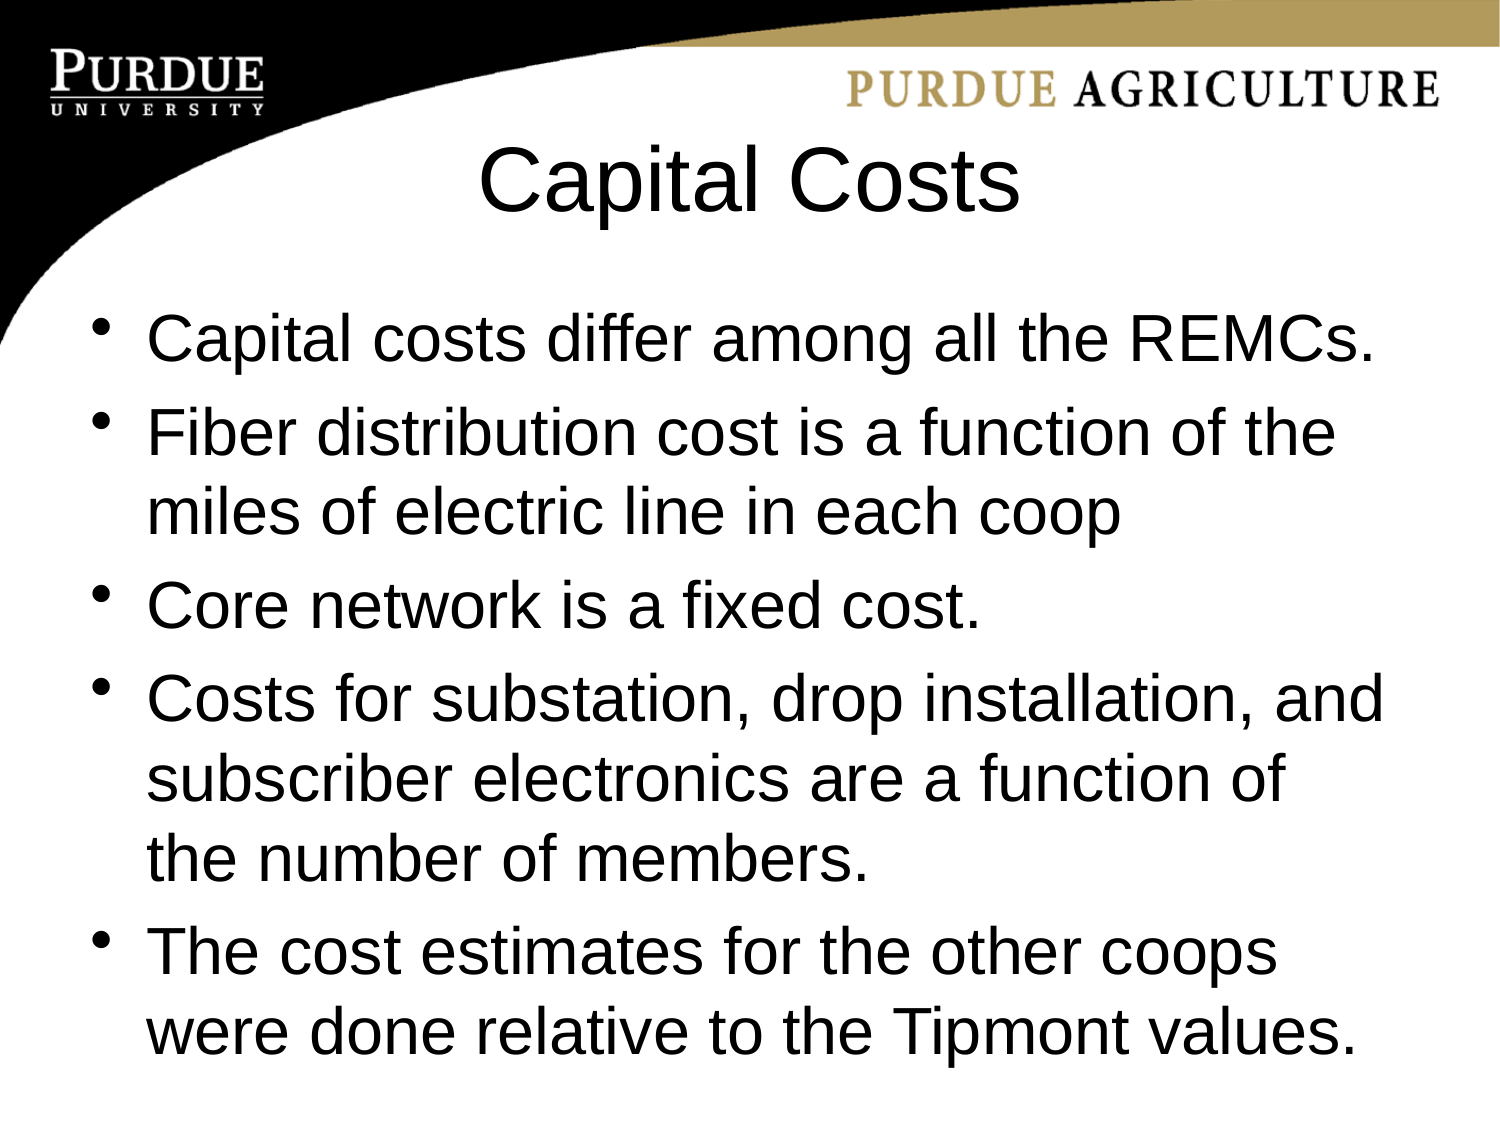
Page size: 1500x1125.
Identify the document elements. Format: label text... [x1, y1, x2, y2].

picture [0, 0, 1500, 352]
list Capital costs differ among all the REMCs. Fiber distribution cost is a function of the miles of electric line in each coop Core network is a fixed cost. Costs for substation, drop installation, and subscriber electronics are a function of the number of members. The cost estimates for the other coops were done relative to the Tipmont values. [74, 287, 1413, 913]
title Capital Costs [112, 112, 1388, 238]
